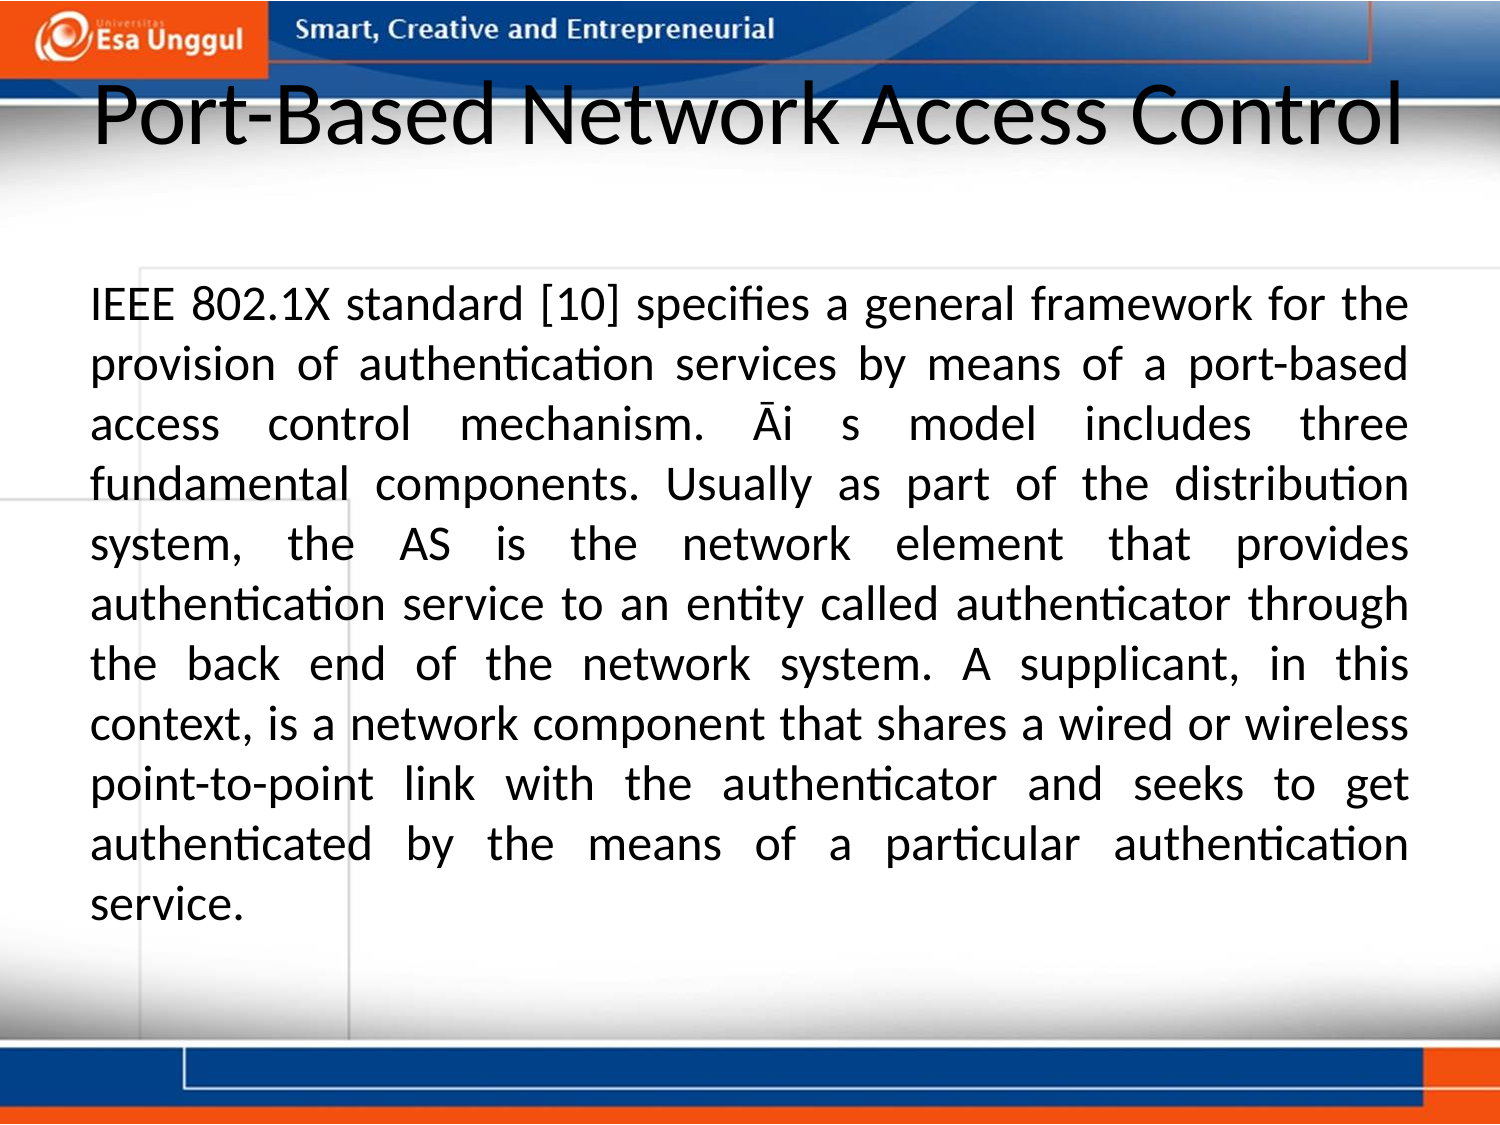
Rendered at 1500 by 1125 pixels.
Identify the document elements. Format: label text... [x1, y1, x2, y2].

title Port-Based Network Access Control [75, 45, 1425, 233]
picture [0, 1, 1500, 1124]
list IEEE 802.1X standard [10] specifies a general framework for the provision of authentication services by means of a port-based access control mechanism. Āi s model includes three fundamental components. Usually as part of the distribution system, the AS is the network element that provides authentication service to an entity called authenticator through the back end of the network system. A supplicant, in this context, is a network component that shares a wired or wireless point-to-point link with the authenticator and seeks to get authenticated by the means of a particular authentication service. [75, 262, 1425, 1005]
